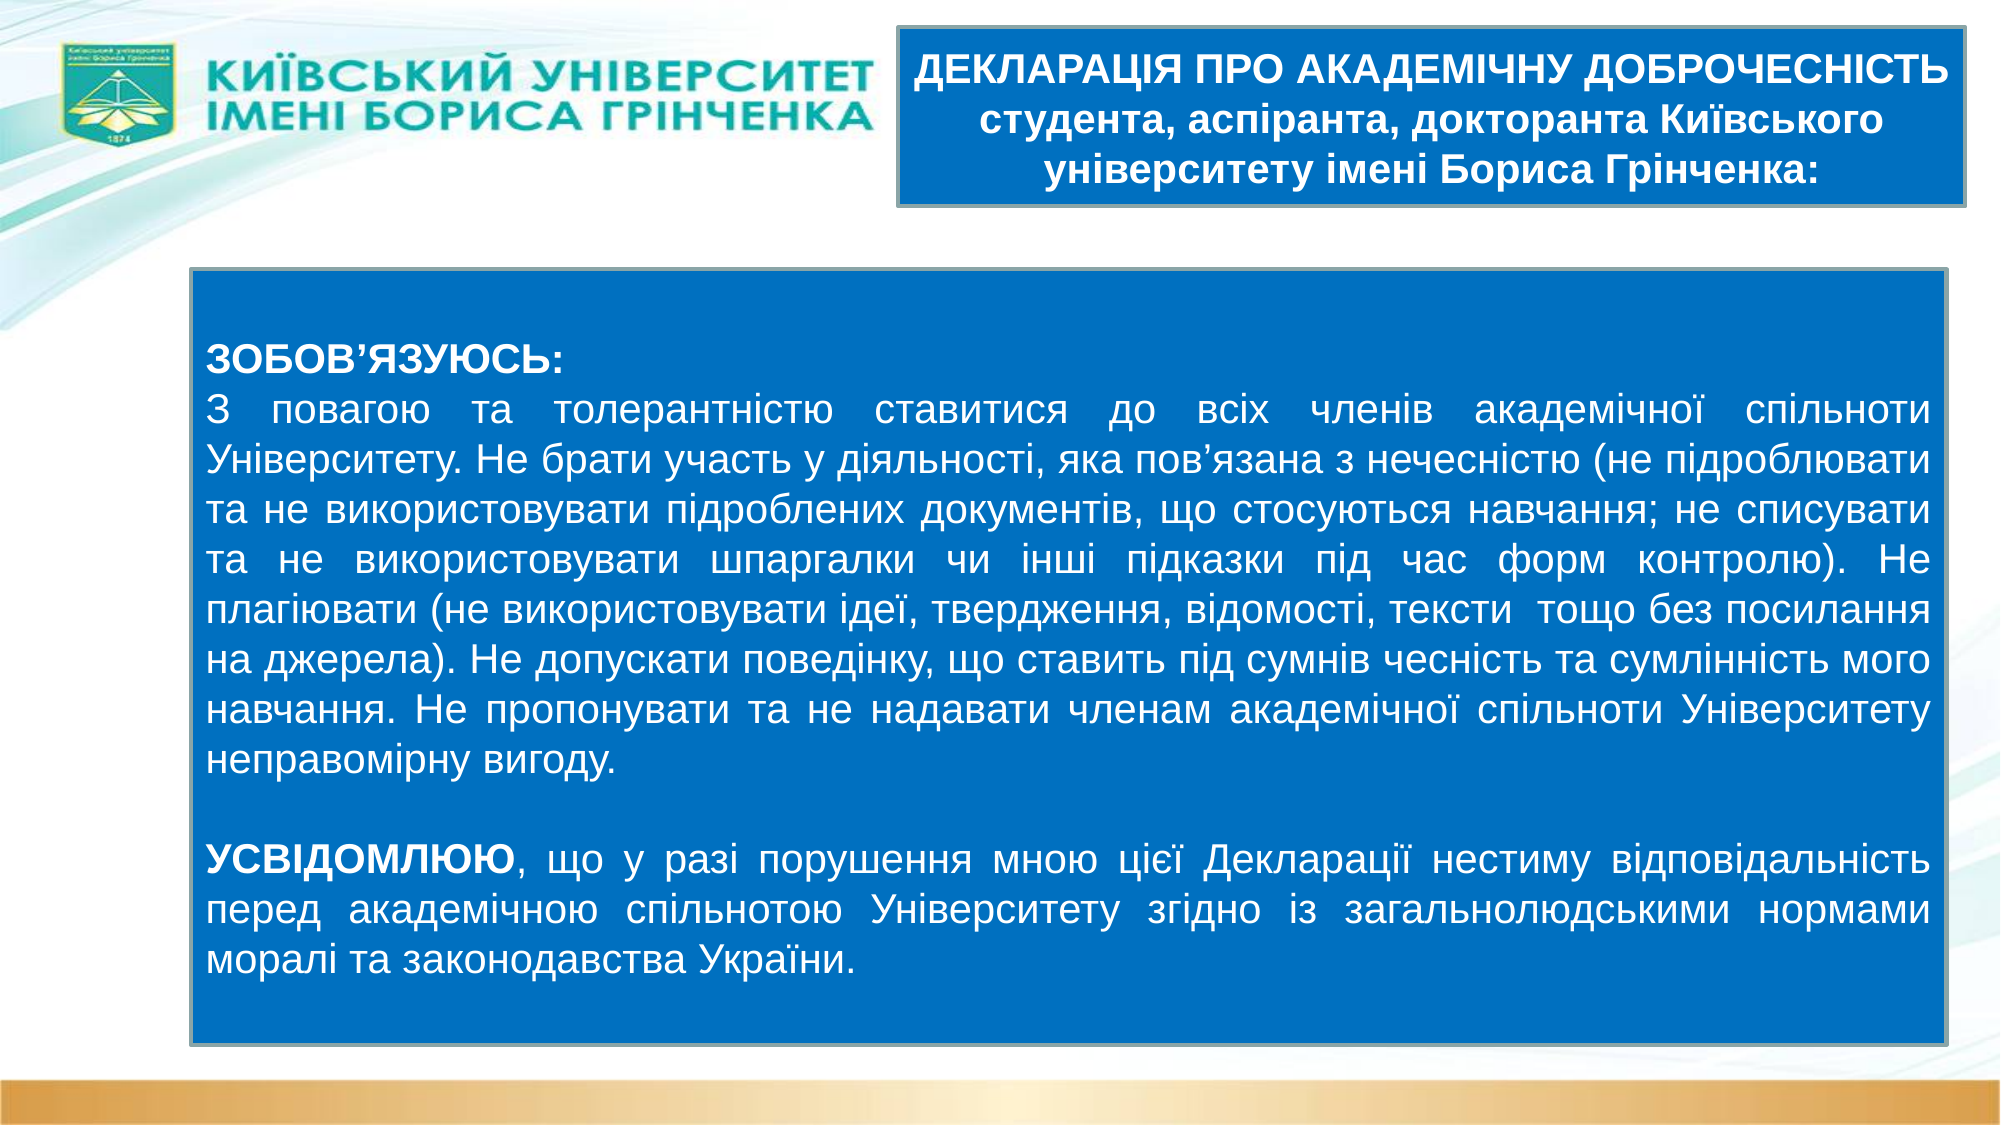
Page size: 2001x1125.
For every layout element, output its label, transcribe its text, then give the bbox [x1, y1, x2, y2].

text_box ЗОБОВ’ЯЗУЮСЬ: З повагою та толерантністю ставитися до всіх членів академічної спільноти Університету. Не брати участь у діяльності, яка пов’язана з нечесністю (не підроблювати та не використовувати підроблених документів, що стосуються навчання; не списувати та не використовувати шпаргалки чи інші підказки під час форм контролю). Не плагіювати (не використовувати ідеї, твердження, відомості, тексти тощо без посилання на джерела). Не допускати поведінку, що ставить під сумнів чесність та сумлінність мого навчання. Не пропонувати та не надавати членам академічної спільноти Університету неправомірну вигоду. УСВІДОМЛЮЮ, що у разі порушення мною цієї Декларації нестиму відповідальність перед академічною спільнотою Університету згідно із загальнолюдськими нормами моралі та законодавства України. [189, 267, 1949, 1047]
text_box ДЕКЛАРАЦІЯ ПРО АКАДЕМІЧНУ ДОБРОЧЕСНІСТЬ студента, аспіранта, докторанта Київського університету імені Бориса Грінченка: [896, 25, 1967, 208]
picture [0, 0, 2001, 1125]
